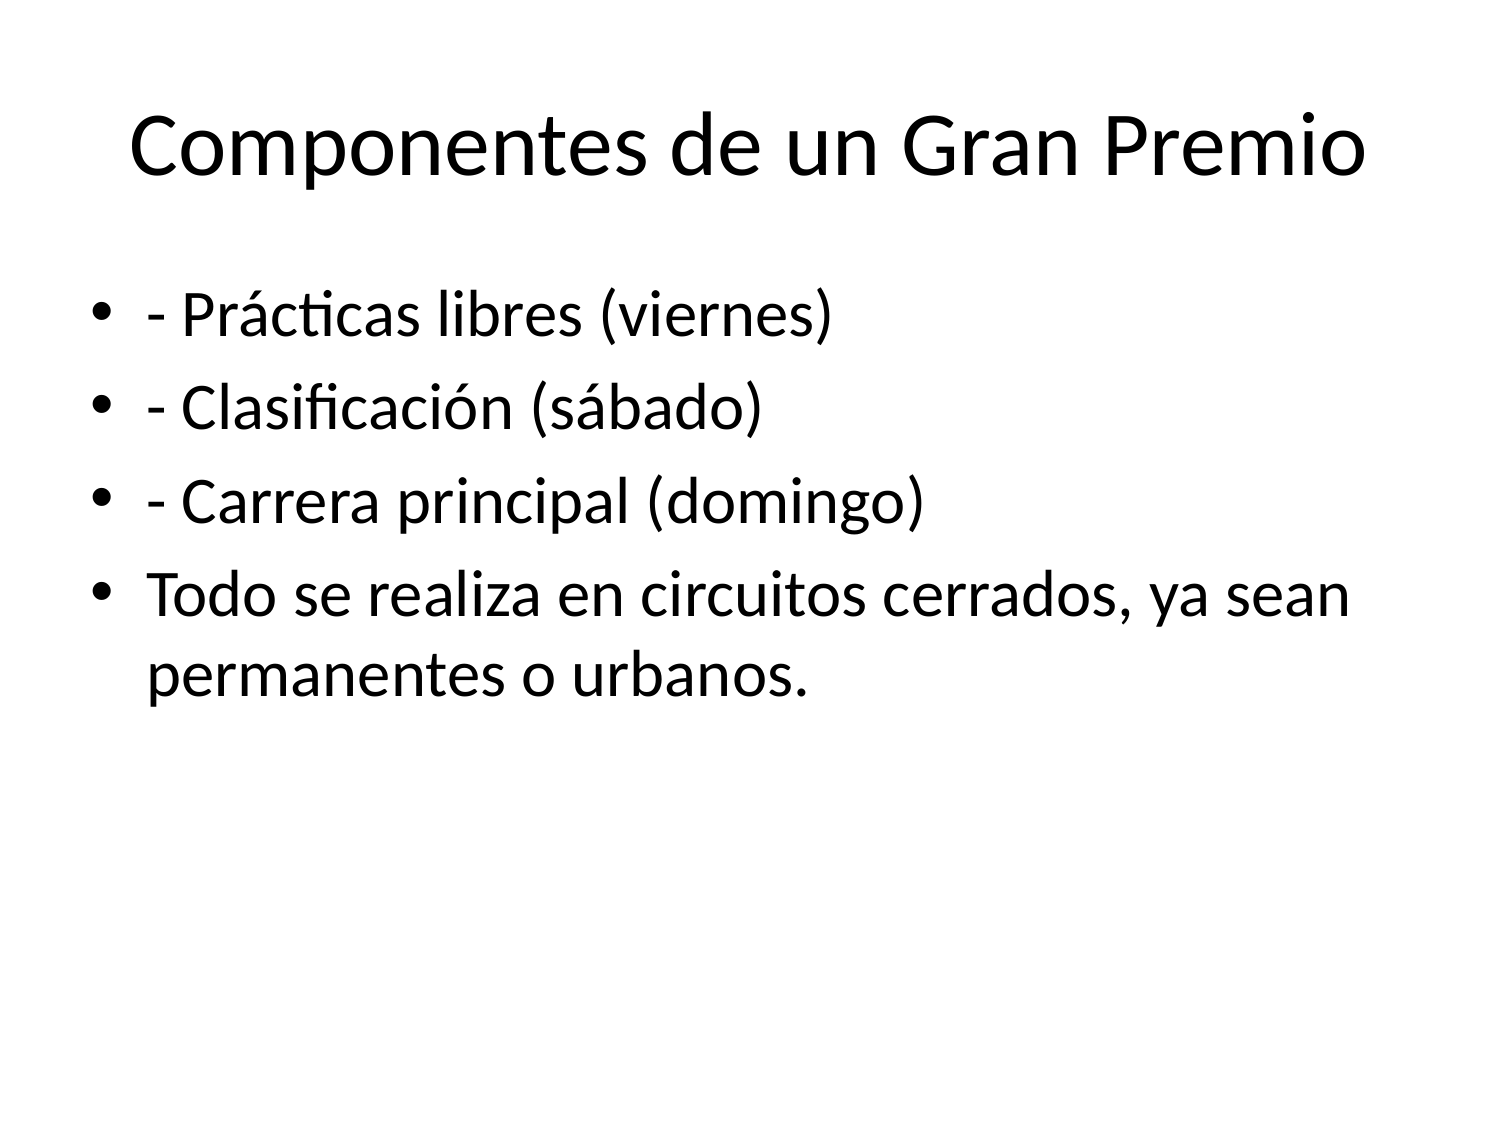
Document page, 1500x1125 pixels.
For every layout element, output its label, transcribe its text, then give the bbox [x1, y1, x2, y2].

list - Prácticas libres (viernes) - Clasificación (sábado) - Carrera principal (domingo) Todo se realiza en circuitos cerrados, ya sean permanentes o urbanos. [75, 262, 1425, 1005]
title Componentes de un Gran Premio [75, 45, 1425, 233]
